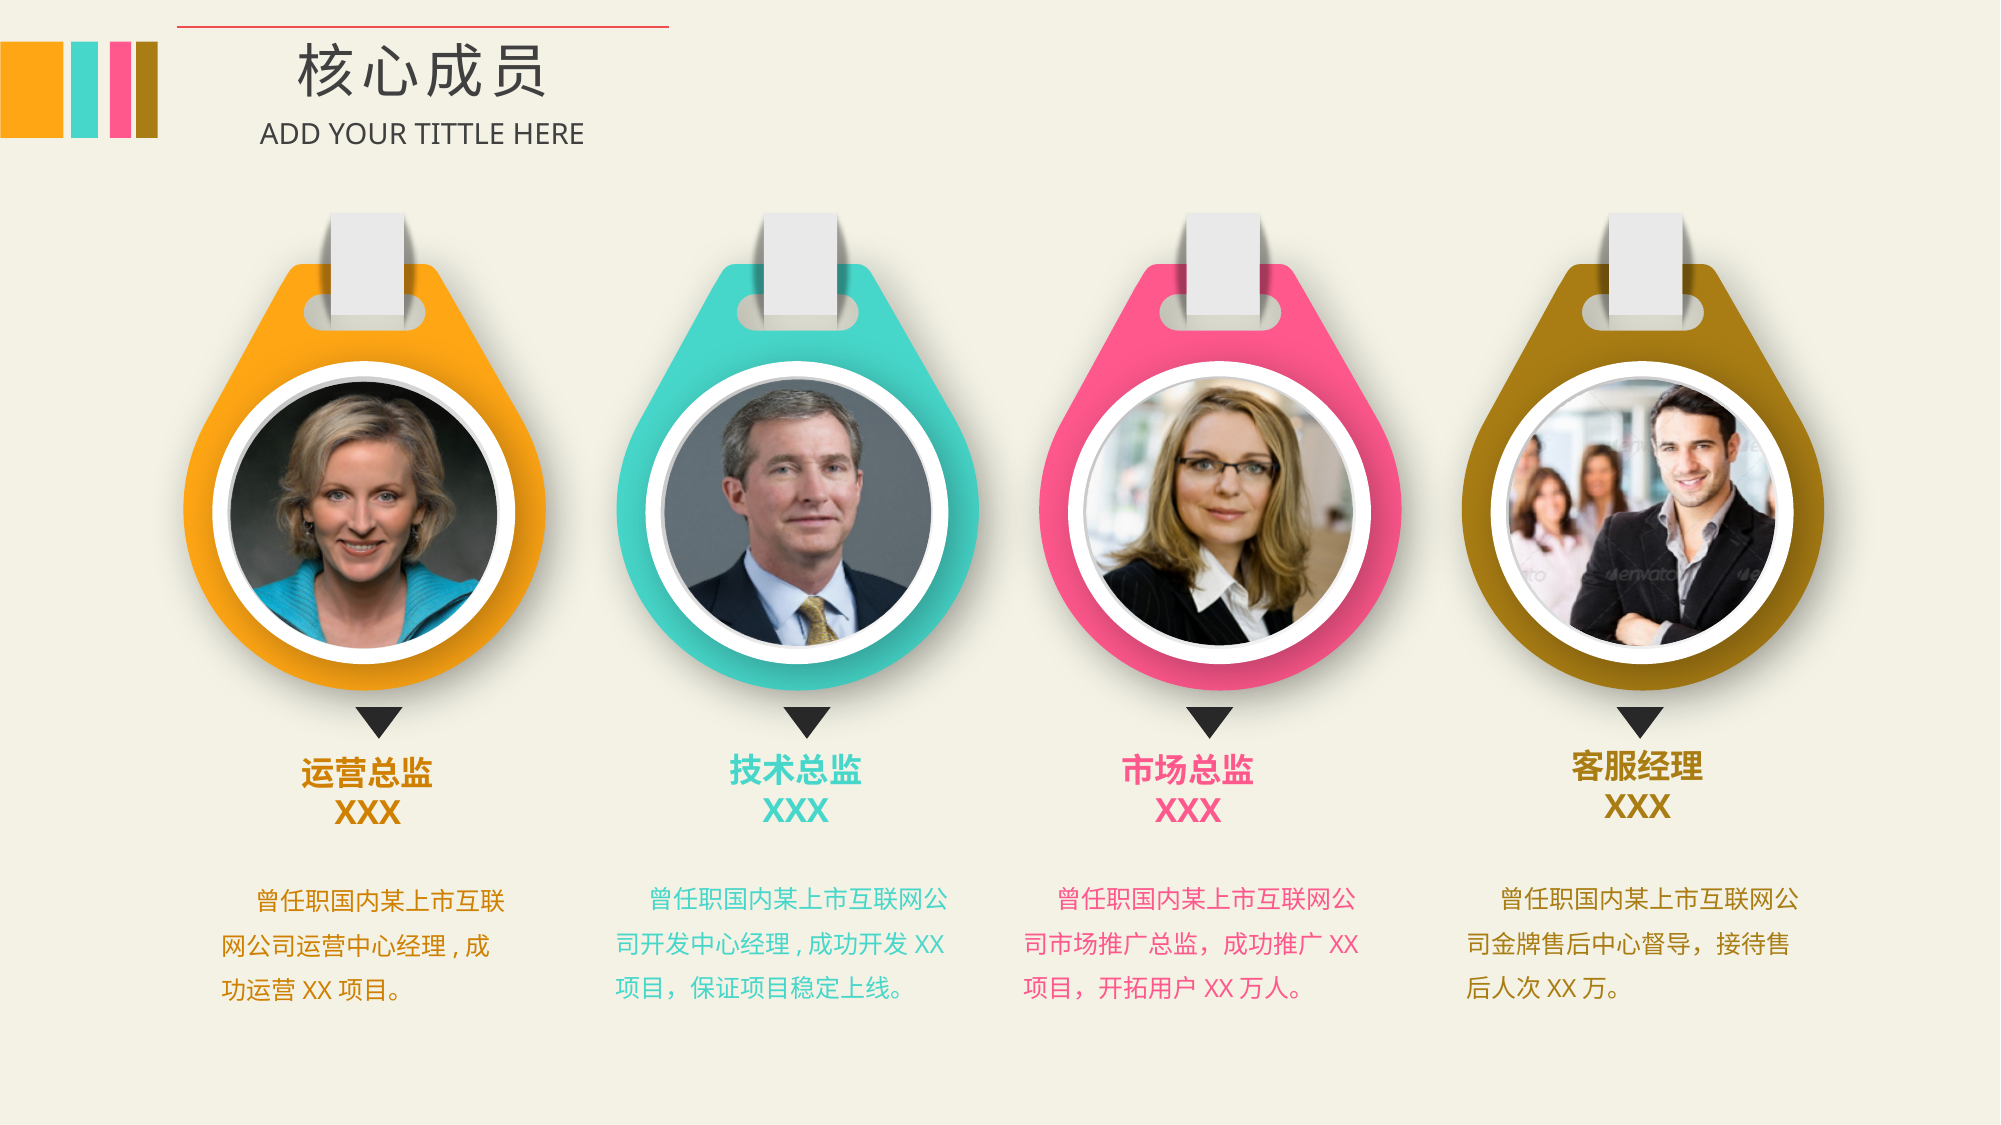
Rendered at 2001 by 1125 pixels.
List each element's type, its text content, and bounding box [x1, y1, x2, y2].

text_box [783, 707, 831, 739]
text_box 技术总监 XXX [686, 742, 906, 837]
text_box [355, 707, 403, 739]
text_box ADD YOUR TITTLE HERE [228, 108, 617, 159]
text_box 曾任职国内某上市互联网公司运营中心经理,成功运营XX项目。 [206, 862, 530, 1013]
text_box 曾任职国内某上市互联网公司金牌售后中心督导，接待售后人次XX万。 [1451, 860, 1825, 1011]
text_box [616, 210, 980, 691]
text_box 曾任职国内某上市互联网公司开发中心经理,成功开发XX项目，保证项目稳定上线。 [600, 860, 974, 1011]
text_box 市场总监 XXX [1078, 742, 1299, 837]
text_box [1461, 210, 1825, 691]
text_box [1616, 707, 1664, 738]
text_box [1038, 210, 1402, 691]
text_box 运营总监 XXX [258, 744, 478, 839]
text_box 核心成员 [258, 26, 587, 108]
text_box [183, 210, 546, 691]
text_box 客服经理 XXX [1528, 738, 1748, 833]
text_box [1186, 707, 1234, 739]
text_box 曾任职国内某上市互联网公司市场推广总监，成功推广XX项目，开拓用户XX万人。 [1008, 860, 1382, 1011]
